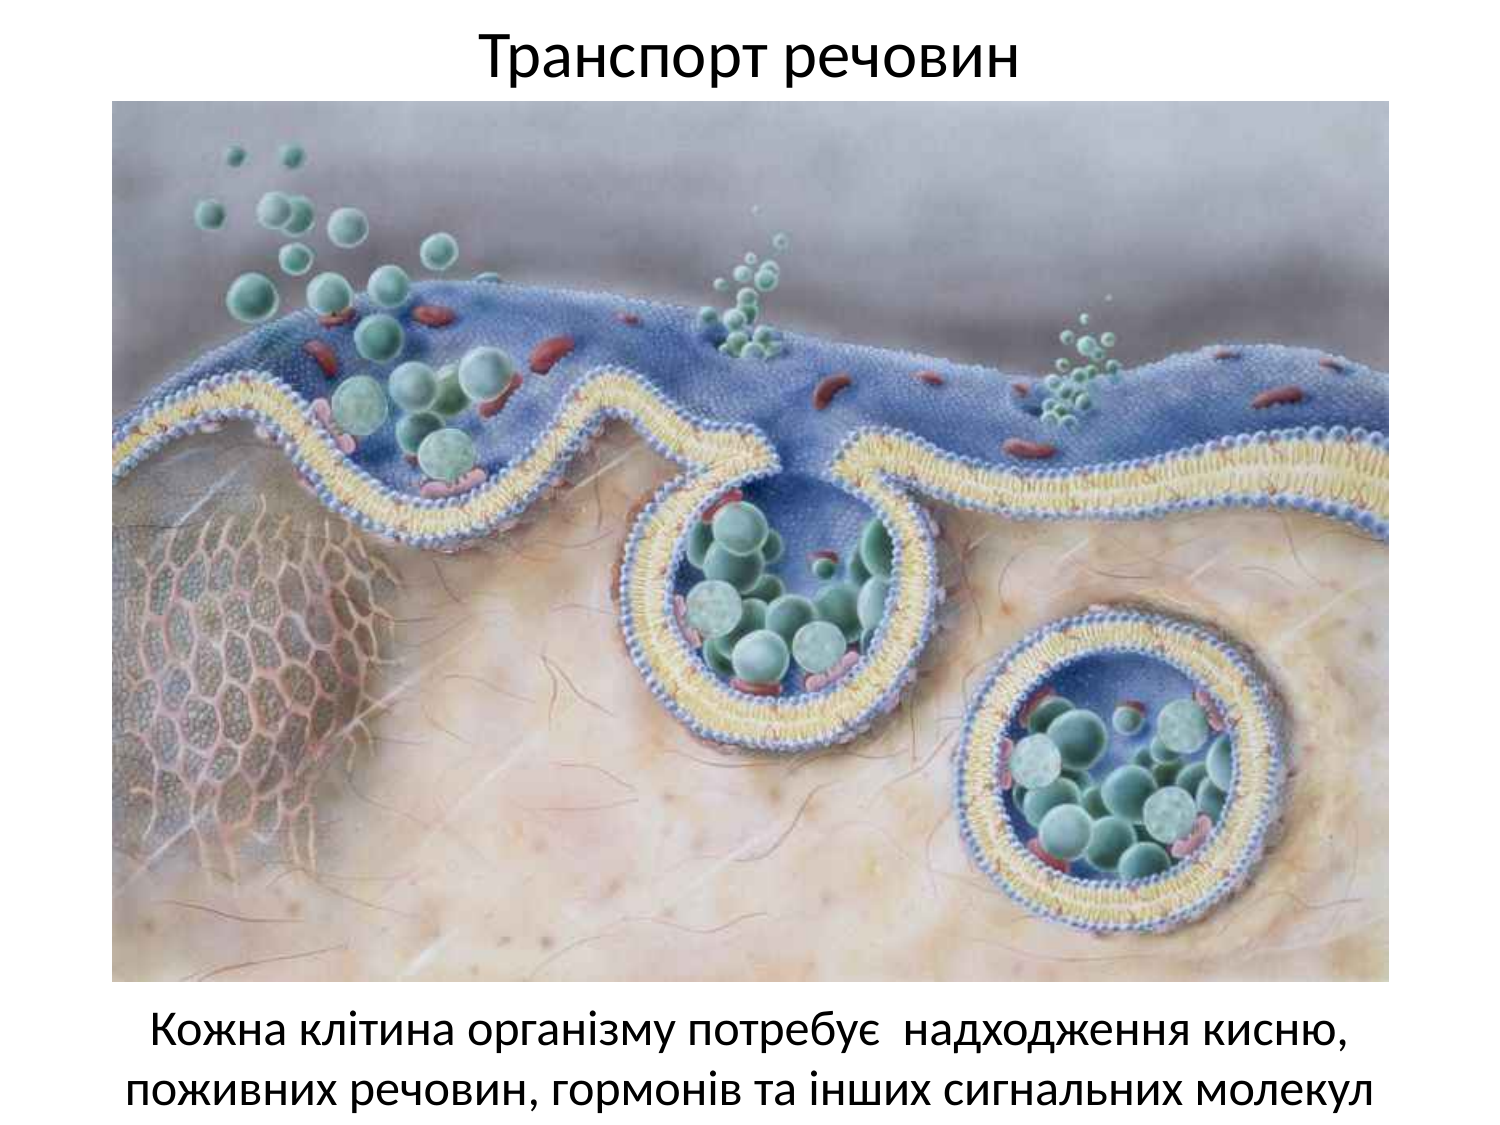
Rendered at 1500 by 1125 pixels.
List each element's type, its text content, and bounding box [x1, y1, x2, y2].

title Транспорт речовин [75, 0, 1425, 102]
picture [111, 101, 1389, 982]
list Кожна клітина організму потребує надходження кисню, поживних речовин, гормонів та інших сигнальних молекул [75, 987, 1425, 1125]
